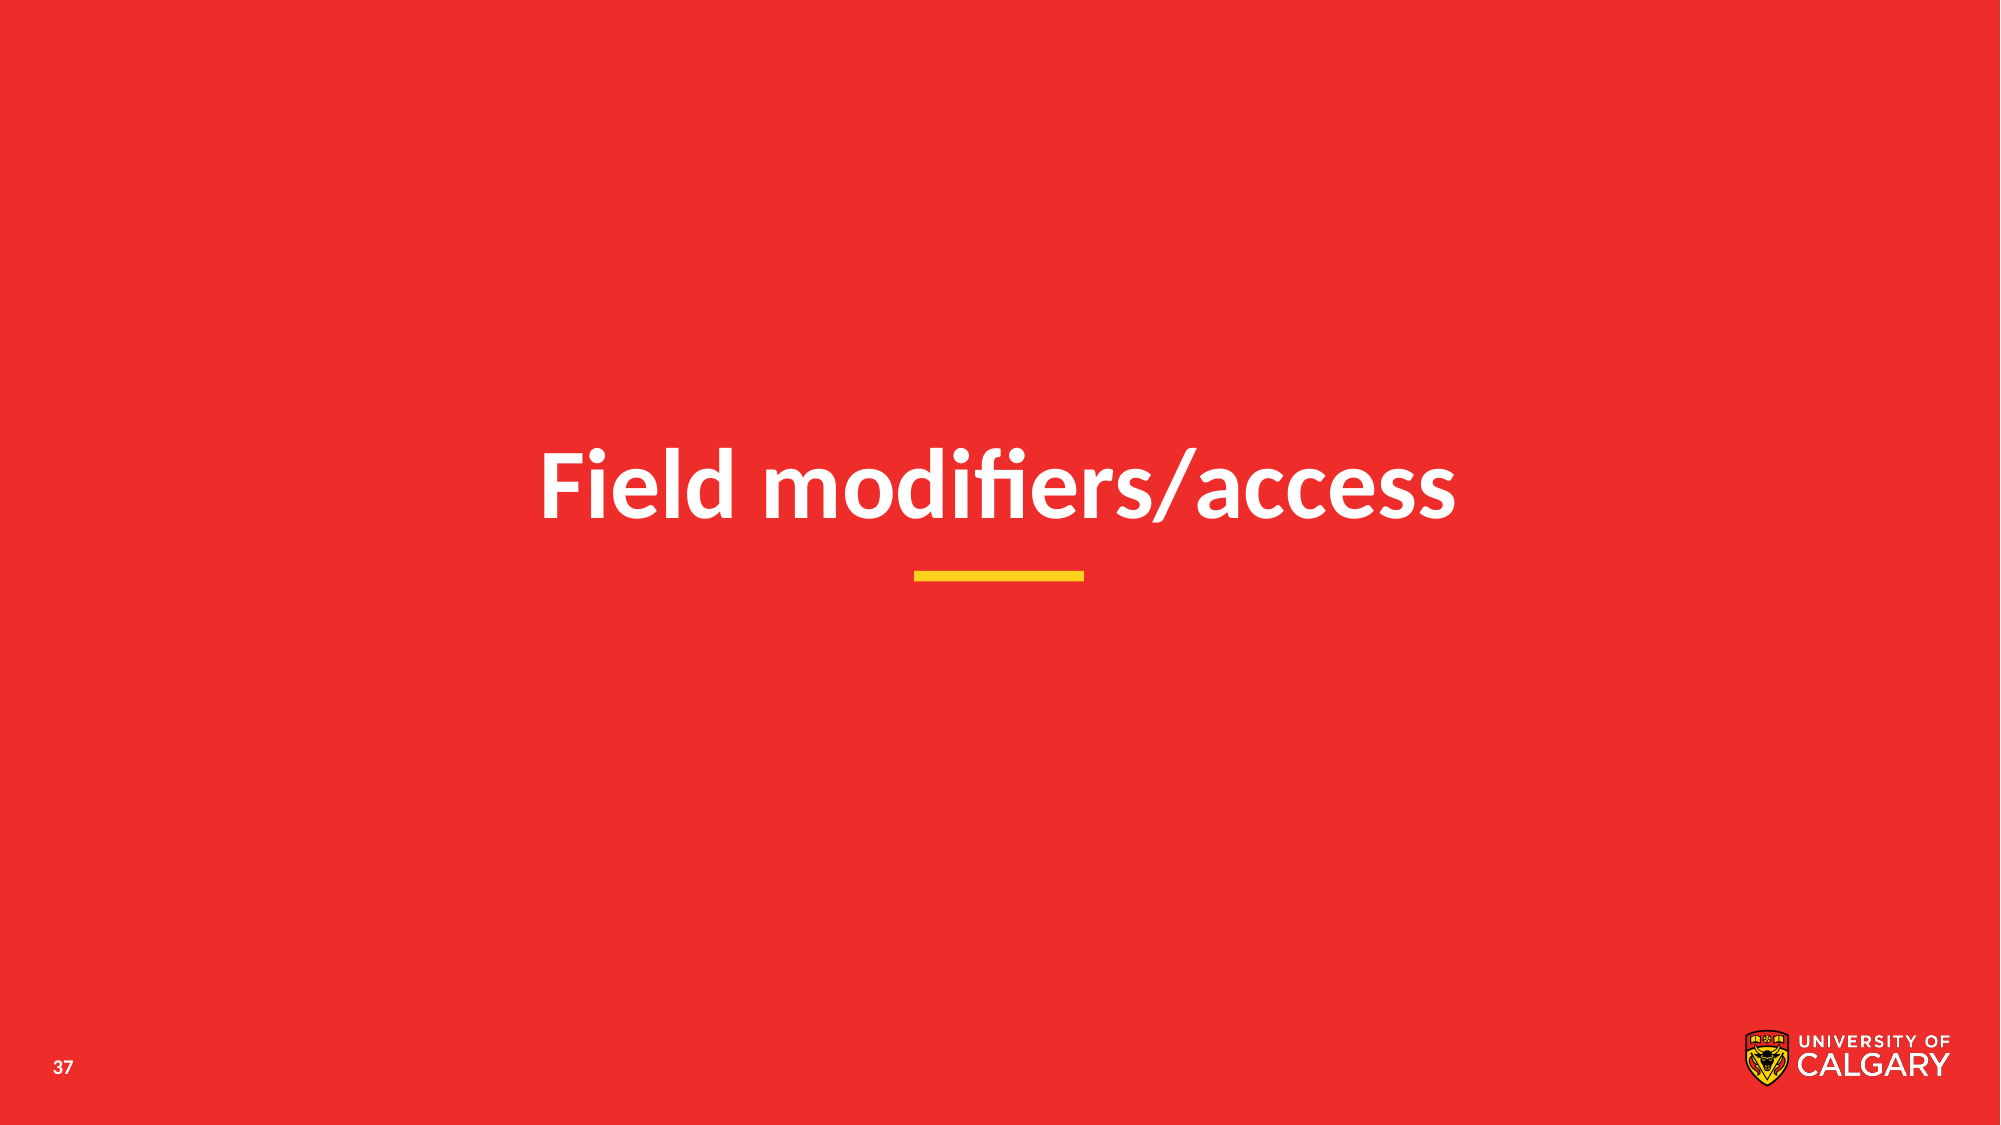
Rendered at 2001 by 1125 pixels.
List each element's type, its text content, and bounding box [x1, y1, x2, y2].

title Field modifiers/access [136, 301, 1862, 548]
picture [1722, 1012, 1973, 1099]
